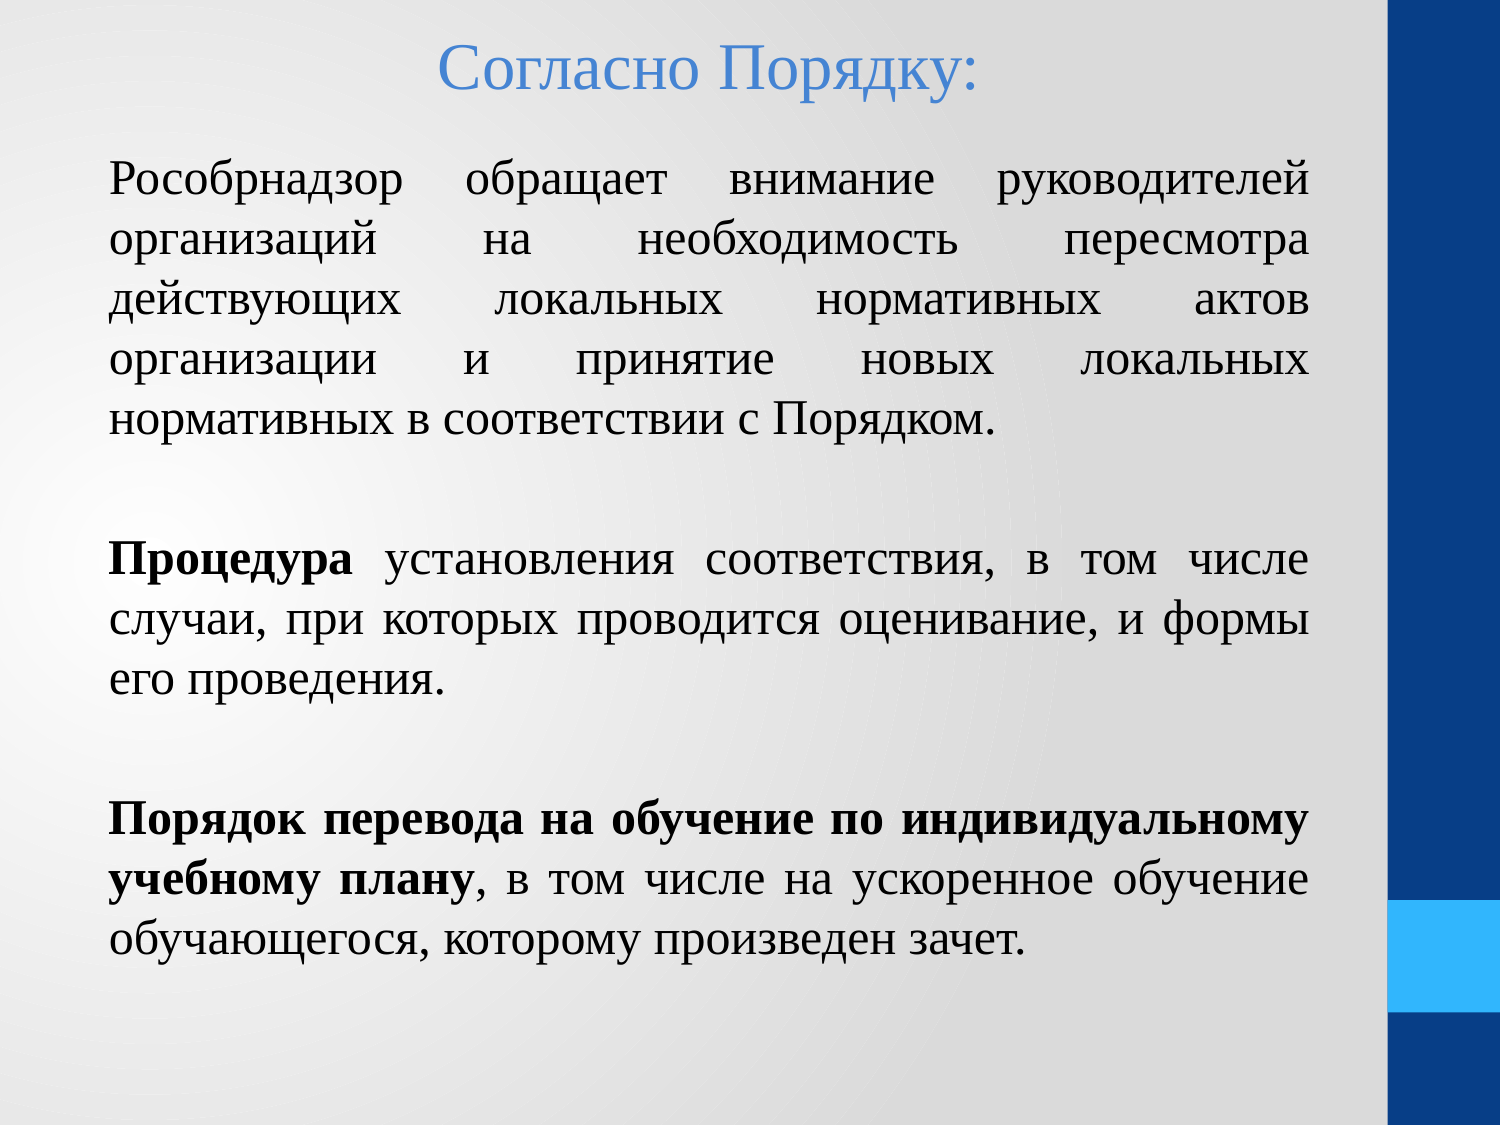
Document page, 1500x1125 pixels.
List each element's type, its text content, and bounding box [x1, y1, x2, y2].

list Рособрнадзор обращает внимание руководителей организаций на необходимость пересмотра действующих локальных нормативных актов организации и принятие новых локальных нормативных в соответствии с Порядком. Процедура установления соответствия, в том числе случаи, при которых проводится оценивание, и формы его проведения. Порядок перевода на обучение по индивидуальному учебному плану, в том числе на ускоренное обучение обучающегося, которому произведен зачет. [75, 137, 1325, 1083]
title Согласно Порядку: [75, 45, 1325, 137]
